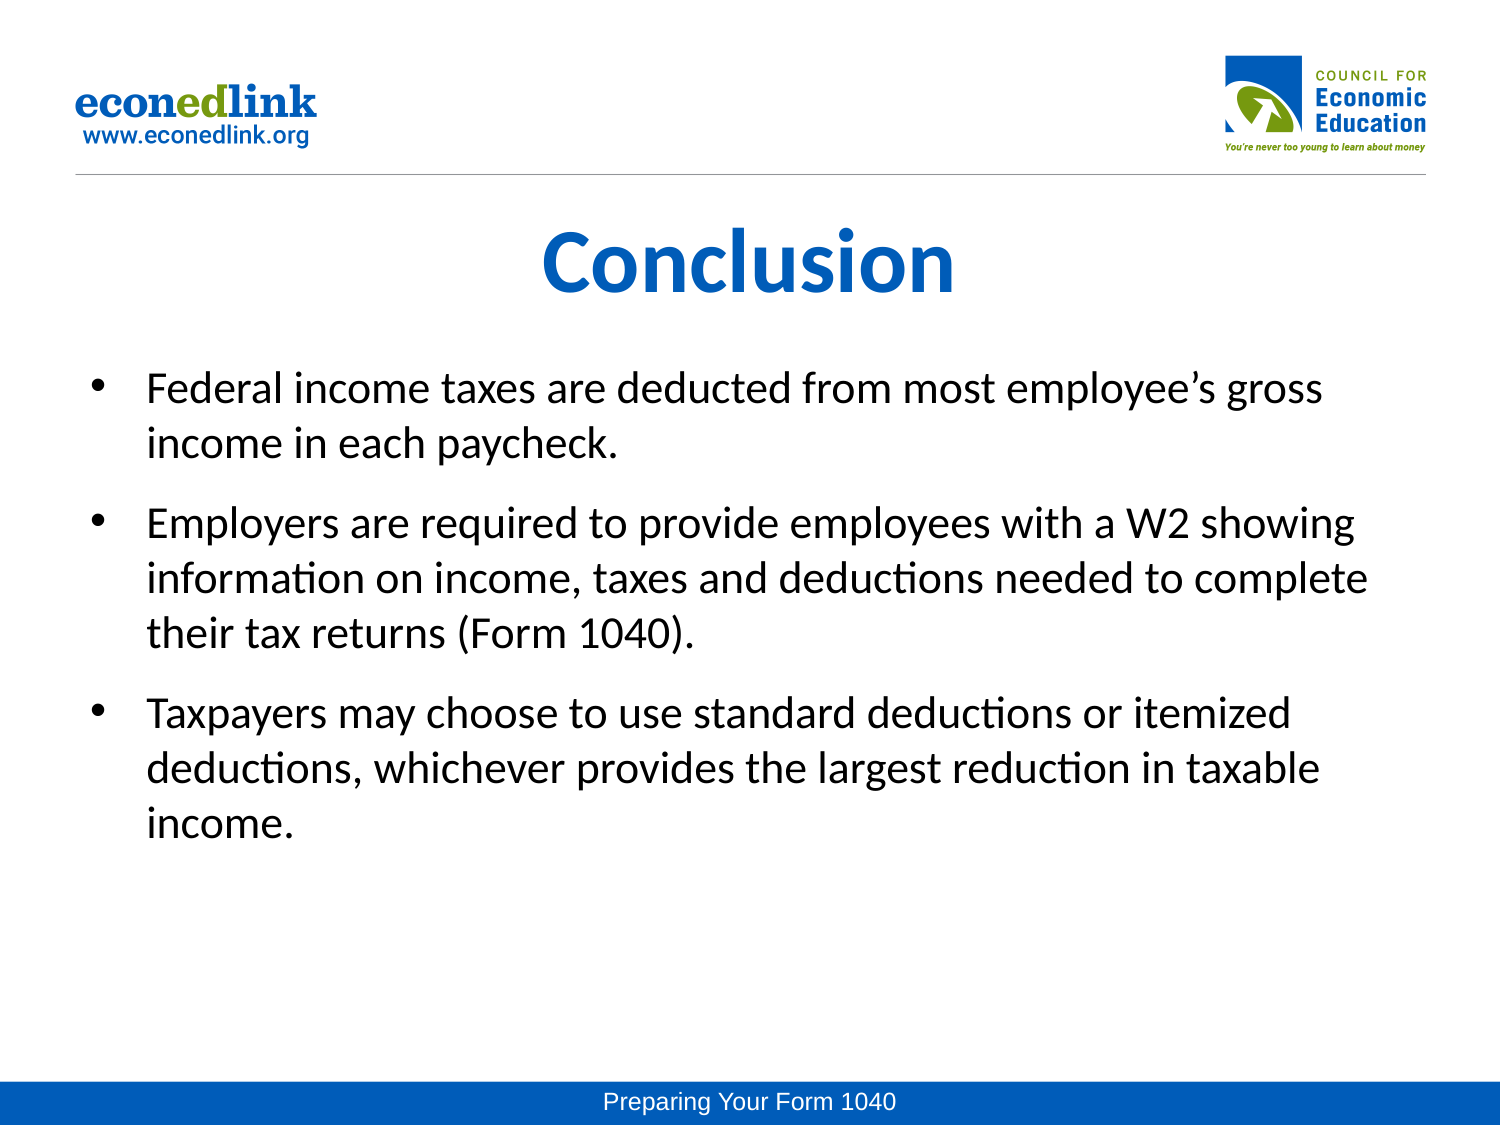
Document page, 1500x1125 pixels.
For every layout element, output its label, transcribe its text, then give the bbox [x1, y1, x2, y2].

picture [0, 0, 1500, 1125]
list Federal income taxes are deducted from most employee’s gross income in each paycheck. Employers are required to provide employees with a W2 showing information on income, taxes and deductions needed to complete their tax returns (Form 1040). Taxpayers may choose to use standard deductions or itemized deductions, whichever provides the largest reduction in taxable income. [74, 349, 1426, 971]
title Conclusion [74, 162, 1426, 349]
